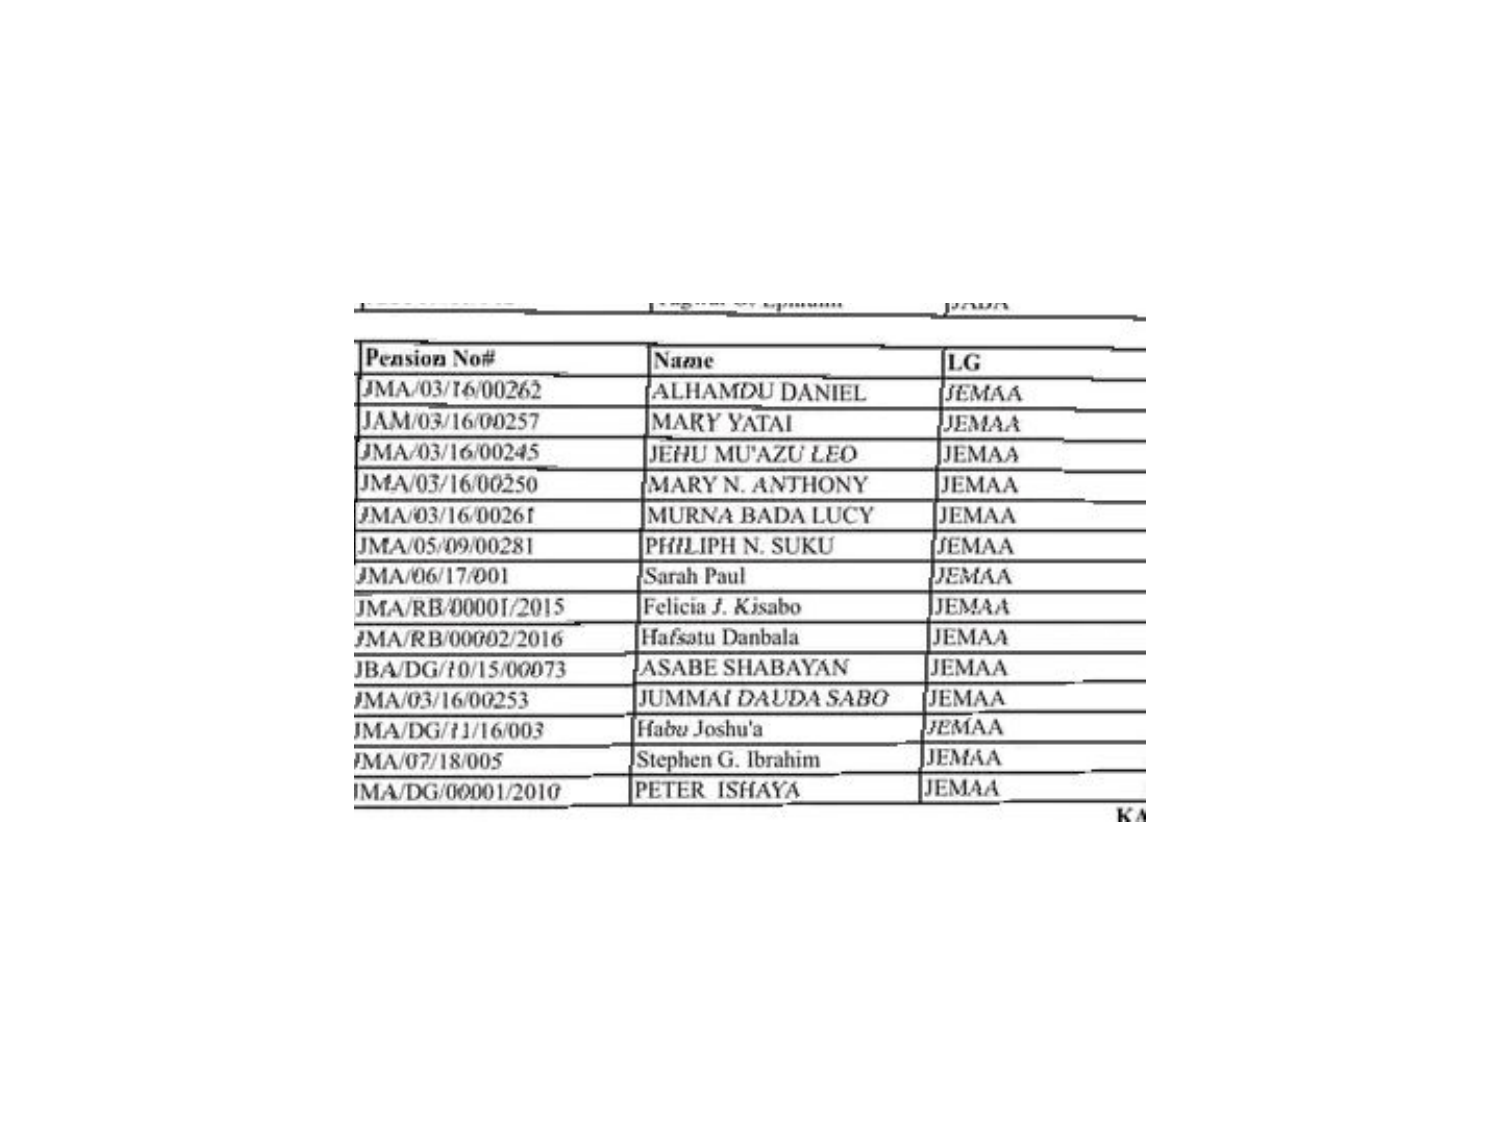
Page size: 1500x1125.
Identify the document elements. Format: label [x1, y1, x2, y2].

picture [354, 303, 1146, 822]
